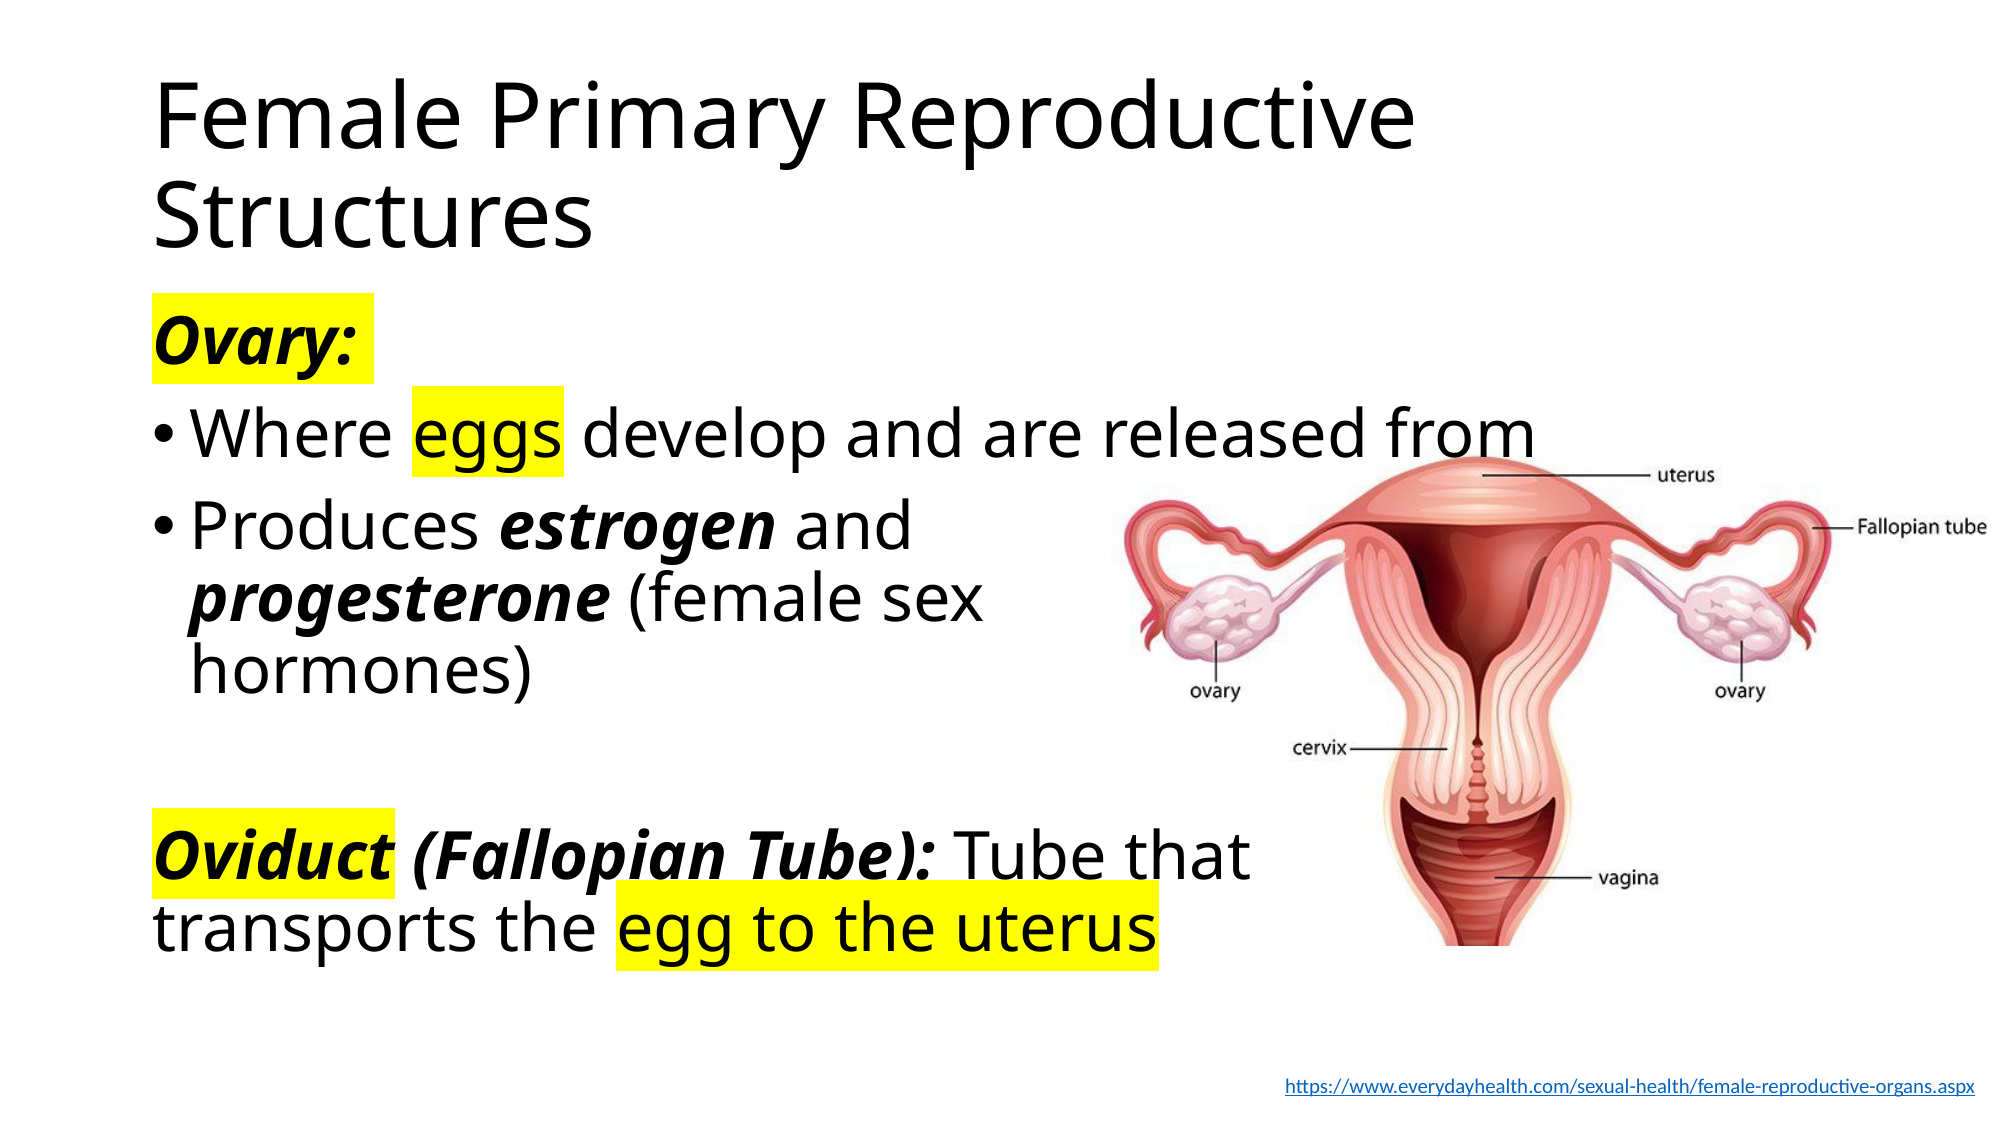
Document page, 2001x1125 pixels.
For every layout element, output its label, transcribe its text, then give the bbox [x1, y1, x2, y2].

picture [1111, 446, 2000, 946]
list Ovary: Where eggs develop and are released from Produces estrogen and progesterone (female sex hormones) Oviduct (Fallopian Tube): Tube that transports the egg to the uterus [137, 299, 1826, 1093]
title Female Primary Reproductive Structures [137, 59, 1863, 278]
text_box https://www.everydayhealth.com/sexual-health/female-reproductive-organs.aspx [1270, 1065, 2000, 1105]
